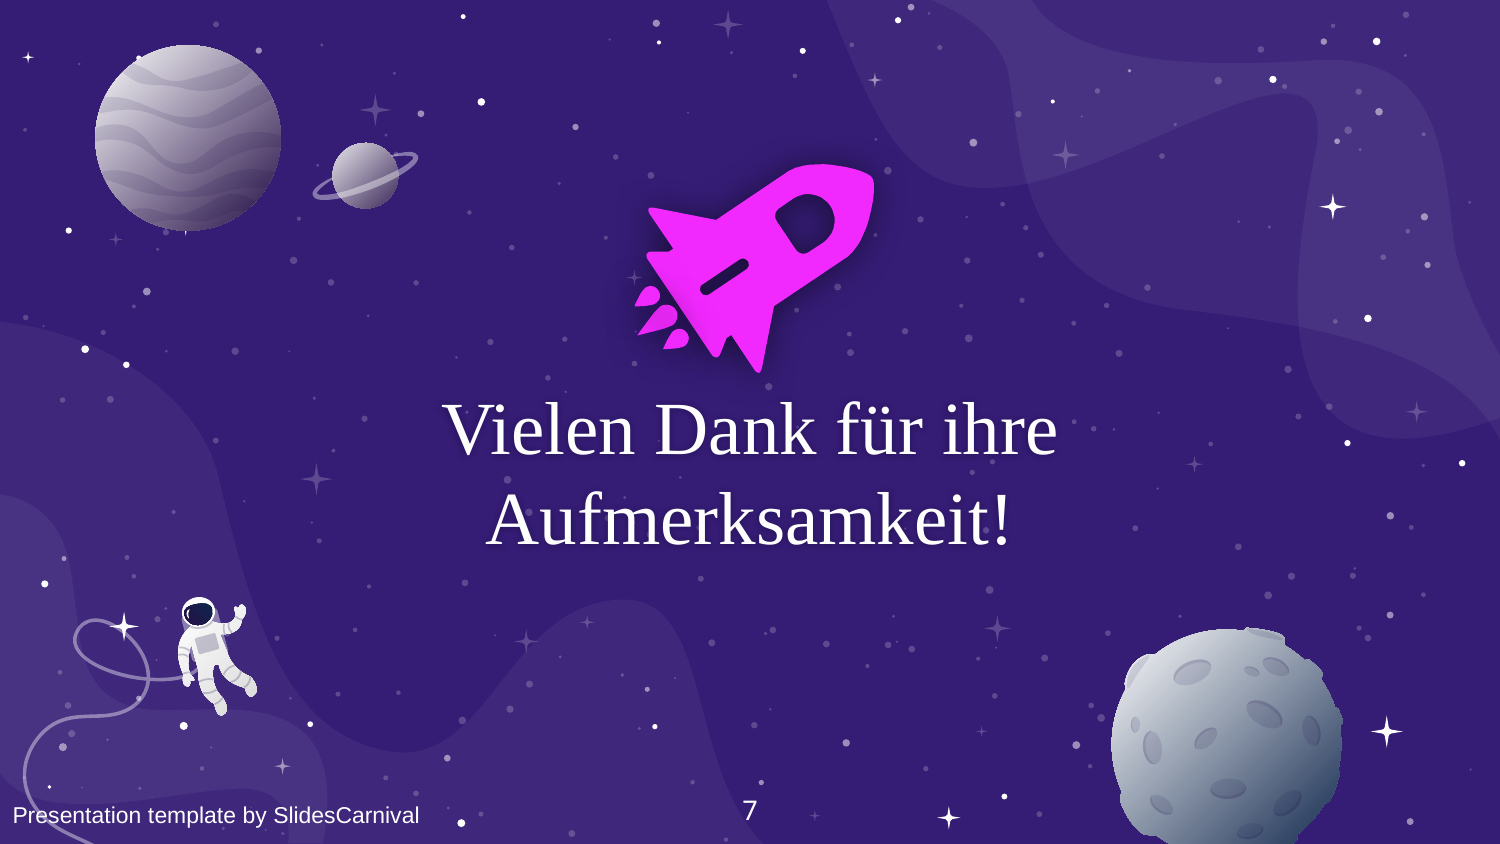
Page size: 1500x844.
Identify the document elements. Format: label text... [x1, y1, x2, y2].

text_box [640, 150, 860, 370]
title Vielen Dank für ihre Aufmerksamkeit! [291, 437, 1209, 560]
text_box Presentation template by SlidesCarnival [0, 796, 472, 844]
slide_number 7 [705, 779, 795, 844]
